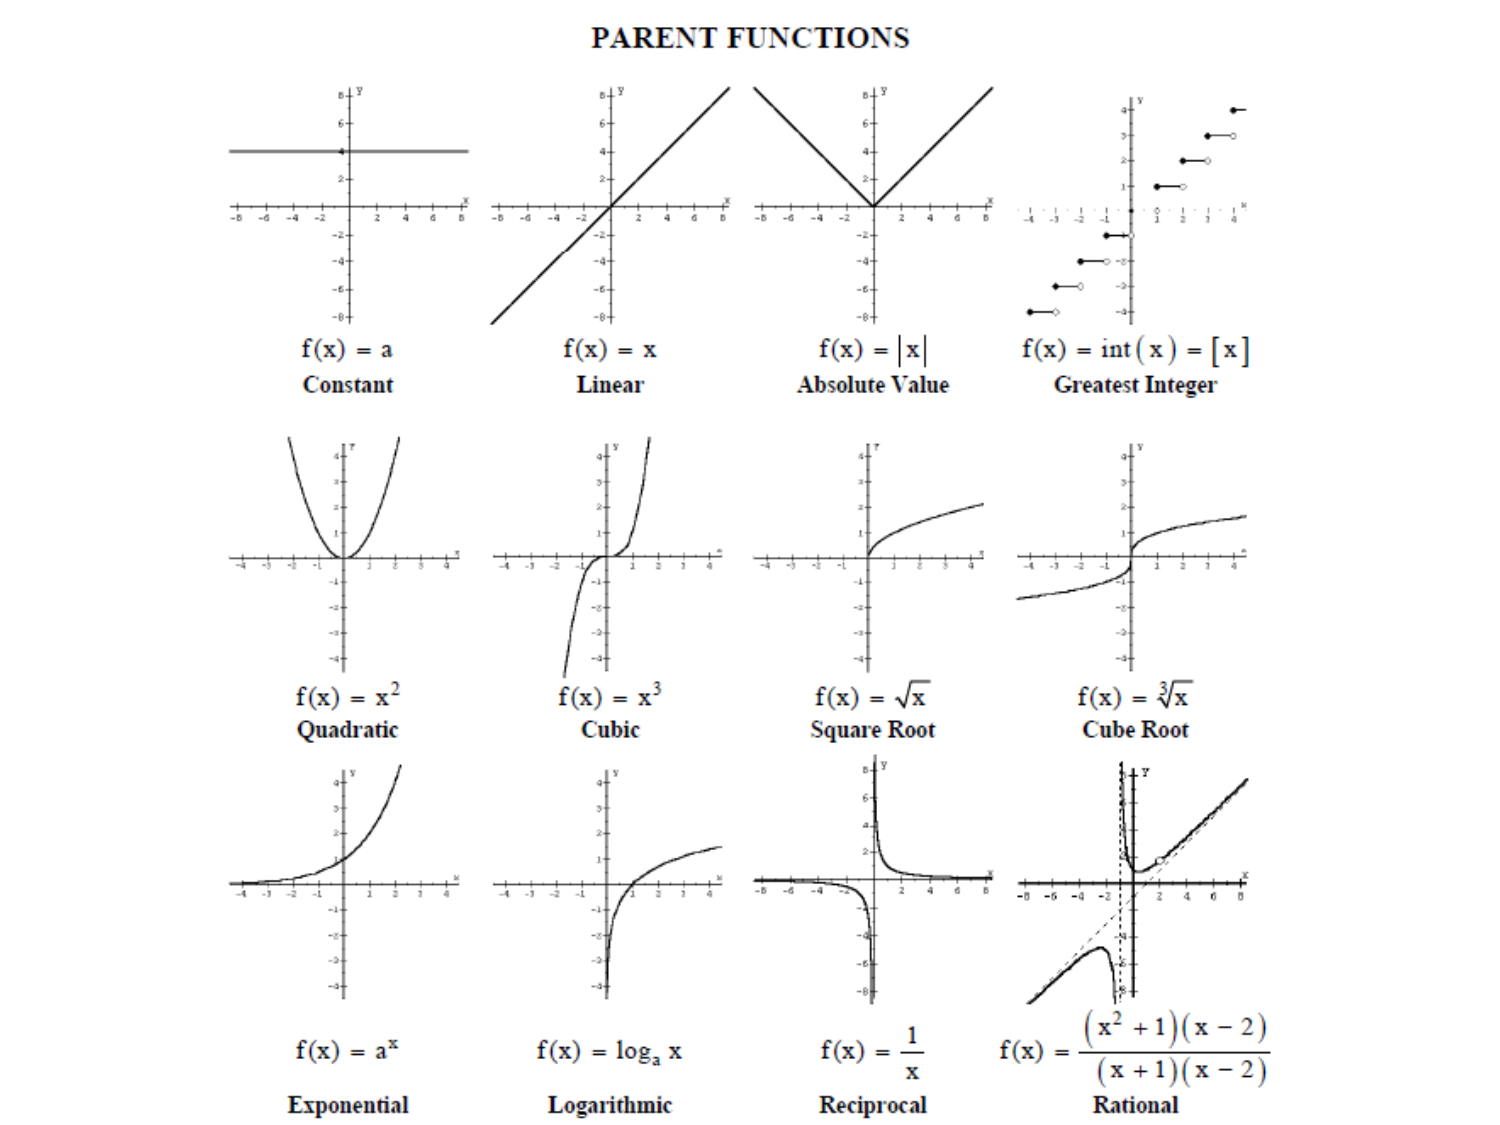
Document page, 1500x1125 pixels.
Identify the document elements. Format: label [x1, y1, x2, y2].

picture [212, 0, 1288, 1123]
